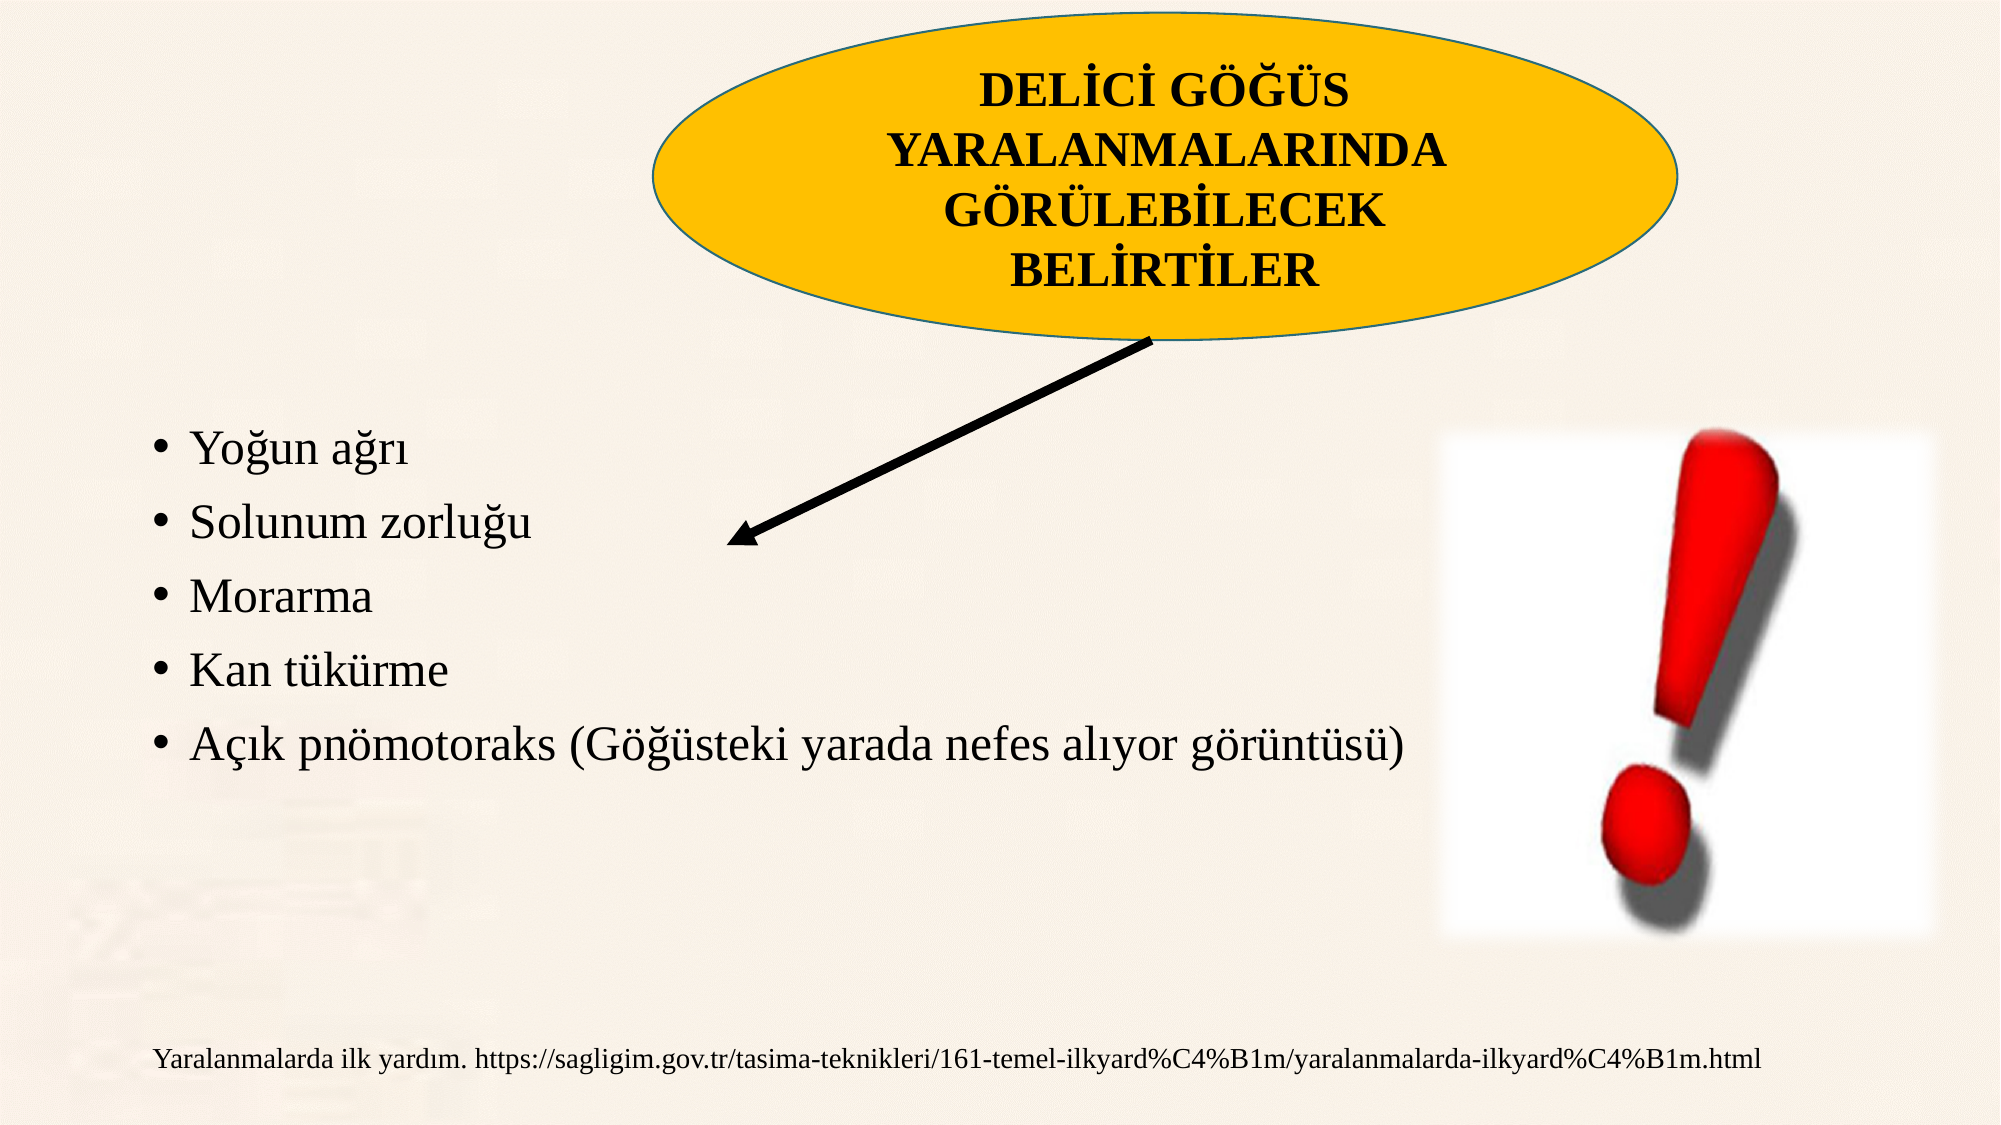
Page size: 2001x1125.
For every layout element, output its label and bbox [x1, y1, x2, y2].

text_box [726, 340, 1152, 545]
picture [0, 0, 2000, 1125]
